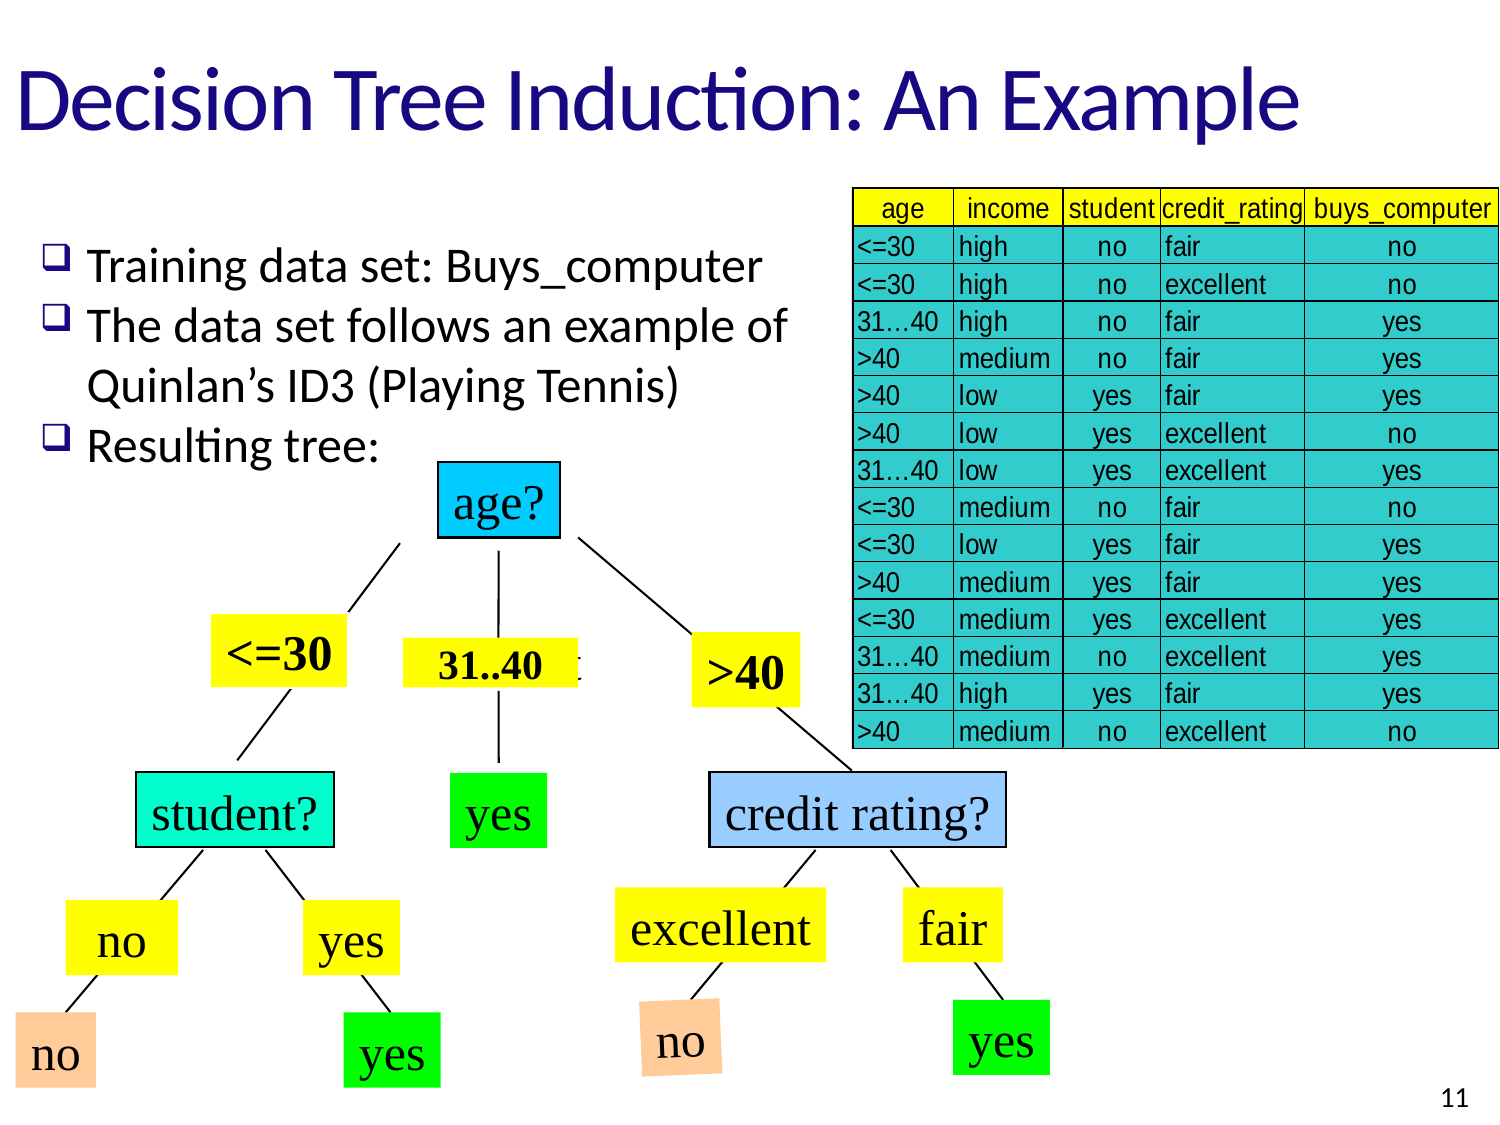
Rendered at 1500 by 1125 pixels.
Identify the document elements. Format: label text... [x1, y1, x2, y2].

slide_number 11 [1425, 1071, 1500, 1125]
title Decision Tree Induction: An Example [0, 24, 1500, 163]
text_box Training data set: Buys_computer The data set follows an example of Quinlan’s ID3 (Playing Tennis) Resulting tree: [24, 224, 848, 459]
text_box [15, 462, 1051, 1088]
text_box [851, 187, 1500, 751]
